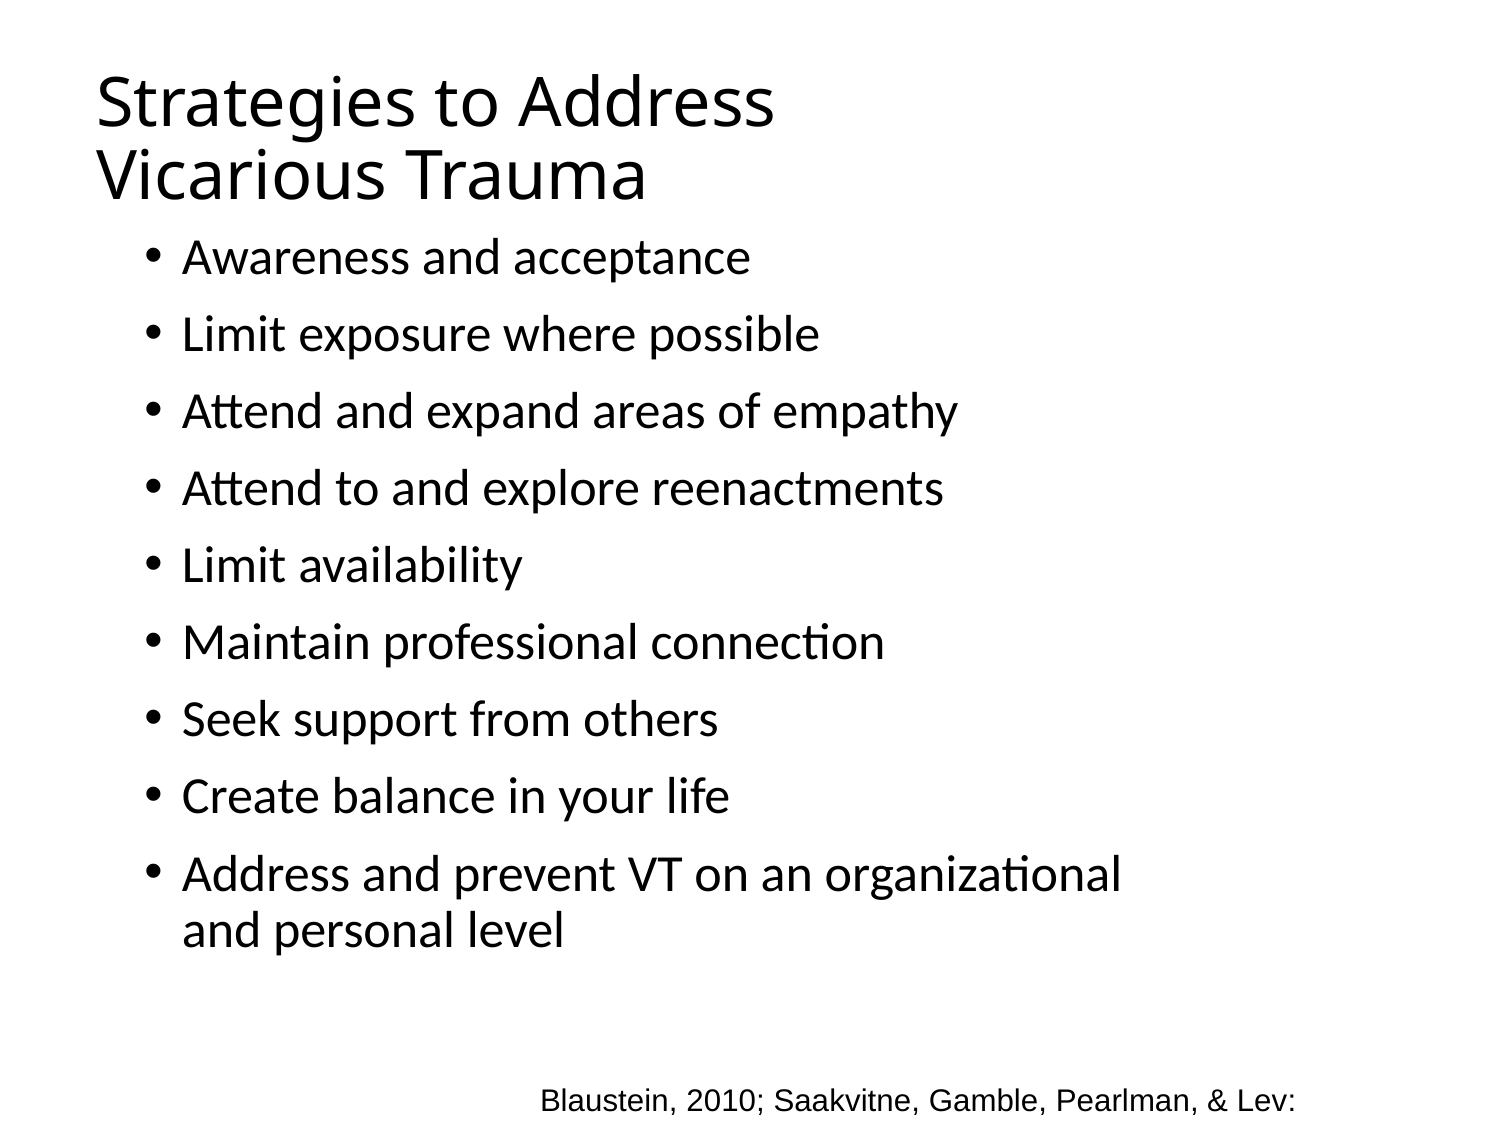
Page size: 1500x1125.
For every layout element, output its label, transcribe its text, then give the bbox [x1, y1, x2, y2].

list Awareness and acceptance Limit exposure where possible Attend and expand areas of empathy Attend to and explore reenactments Limit availability Maintain professional connection Seek support from others Create balance in your life Address and prevent VT on an organizational and personal level [129, 222, 1142, 1048]
text_box Blaustein, 2010; Saakvitne, Gamble, Pearlman, & Lev: Risking Connection [496, 1072, 1313, 1125]
title Strategies to Address Vicarious Trauma [81, 59, 1085, 223]
